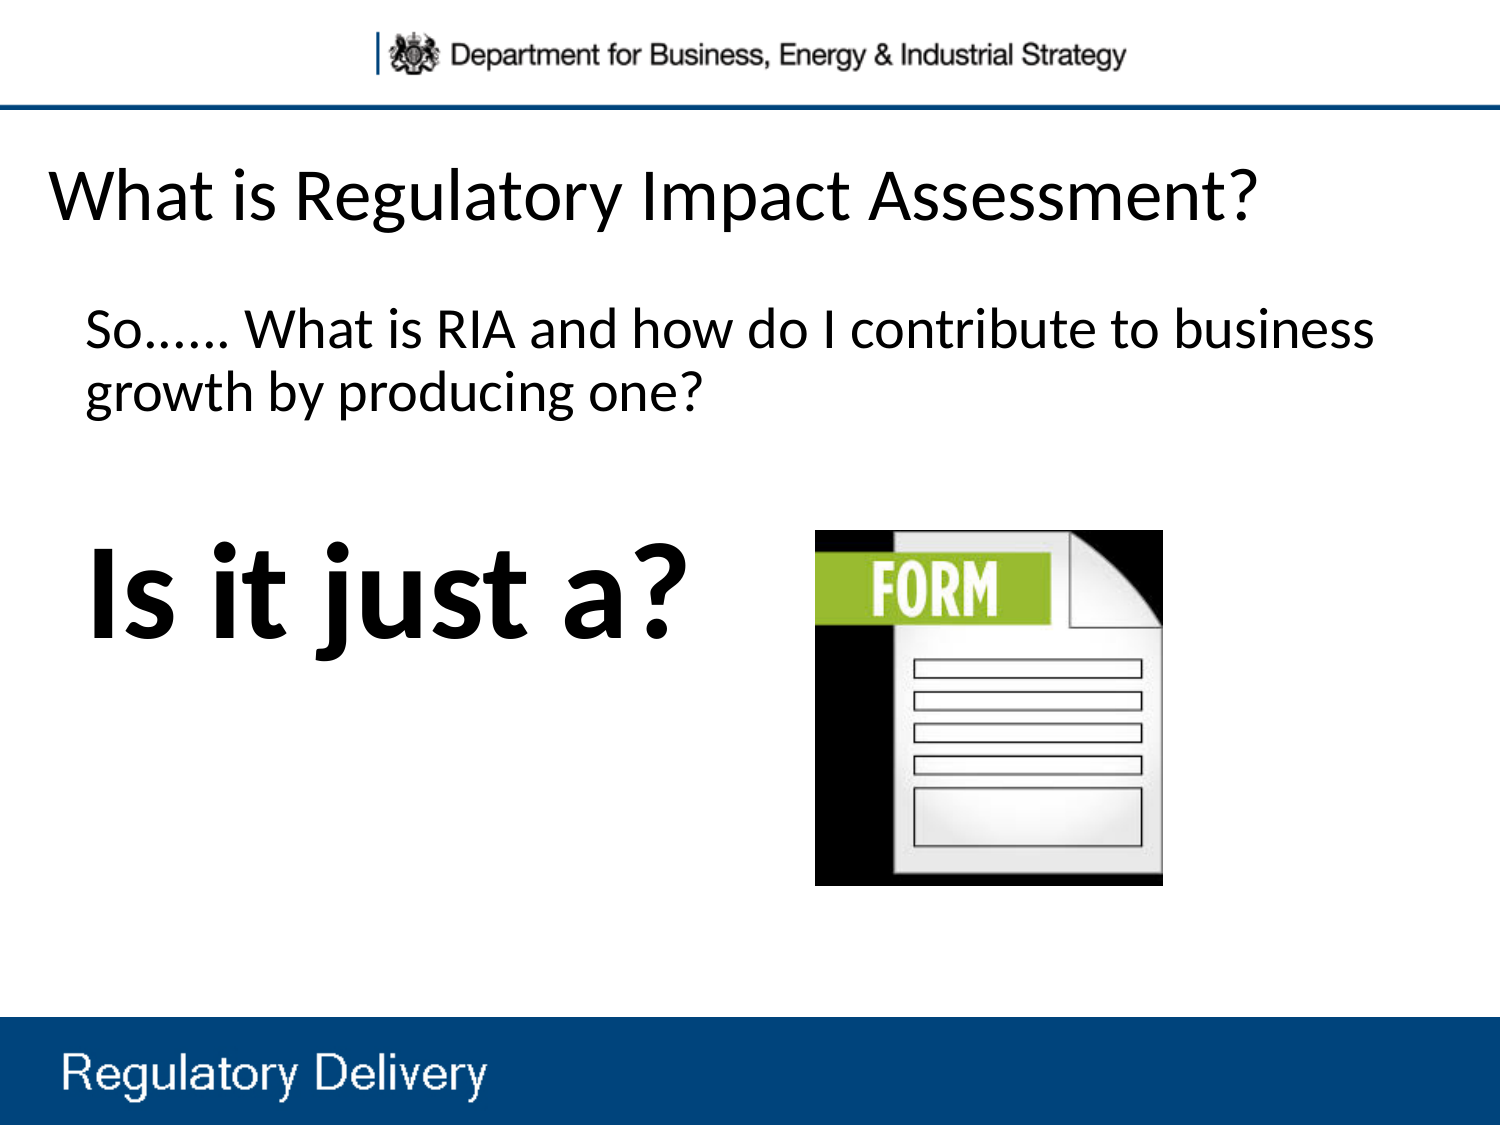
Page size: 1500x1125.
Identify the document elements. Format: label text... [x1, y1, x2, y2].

picture [815, 530, 1163, 886]
list So...... What is RIA and how do I contribute to business growth by producing one? Is it just a? [33, 290, 1477, 1005]
picture [0, 0, 1500, 110]
picture [0, 1017, 1500, 1125]
title What is Regulatory Impact Assessment? [33, 126, 1477, 268]
